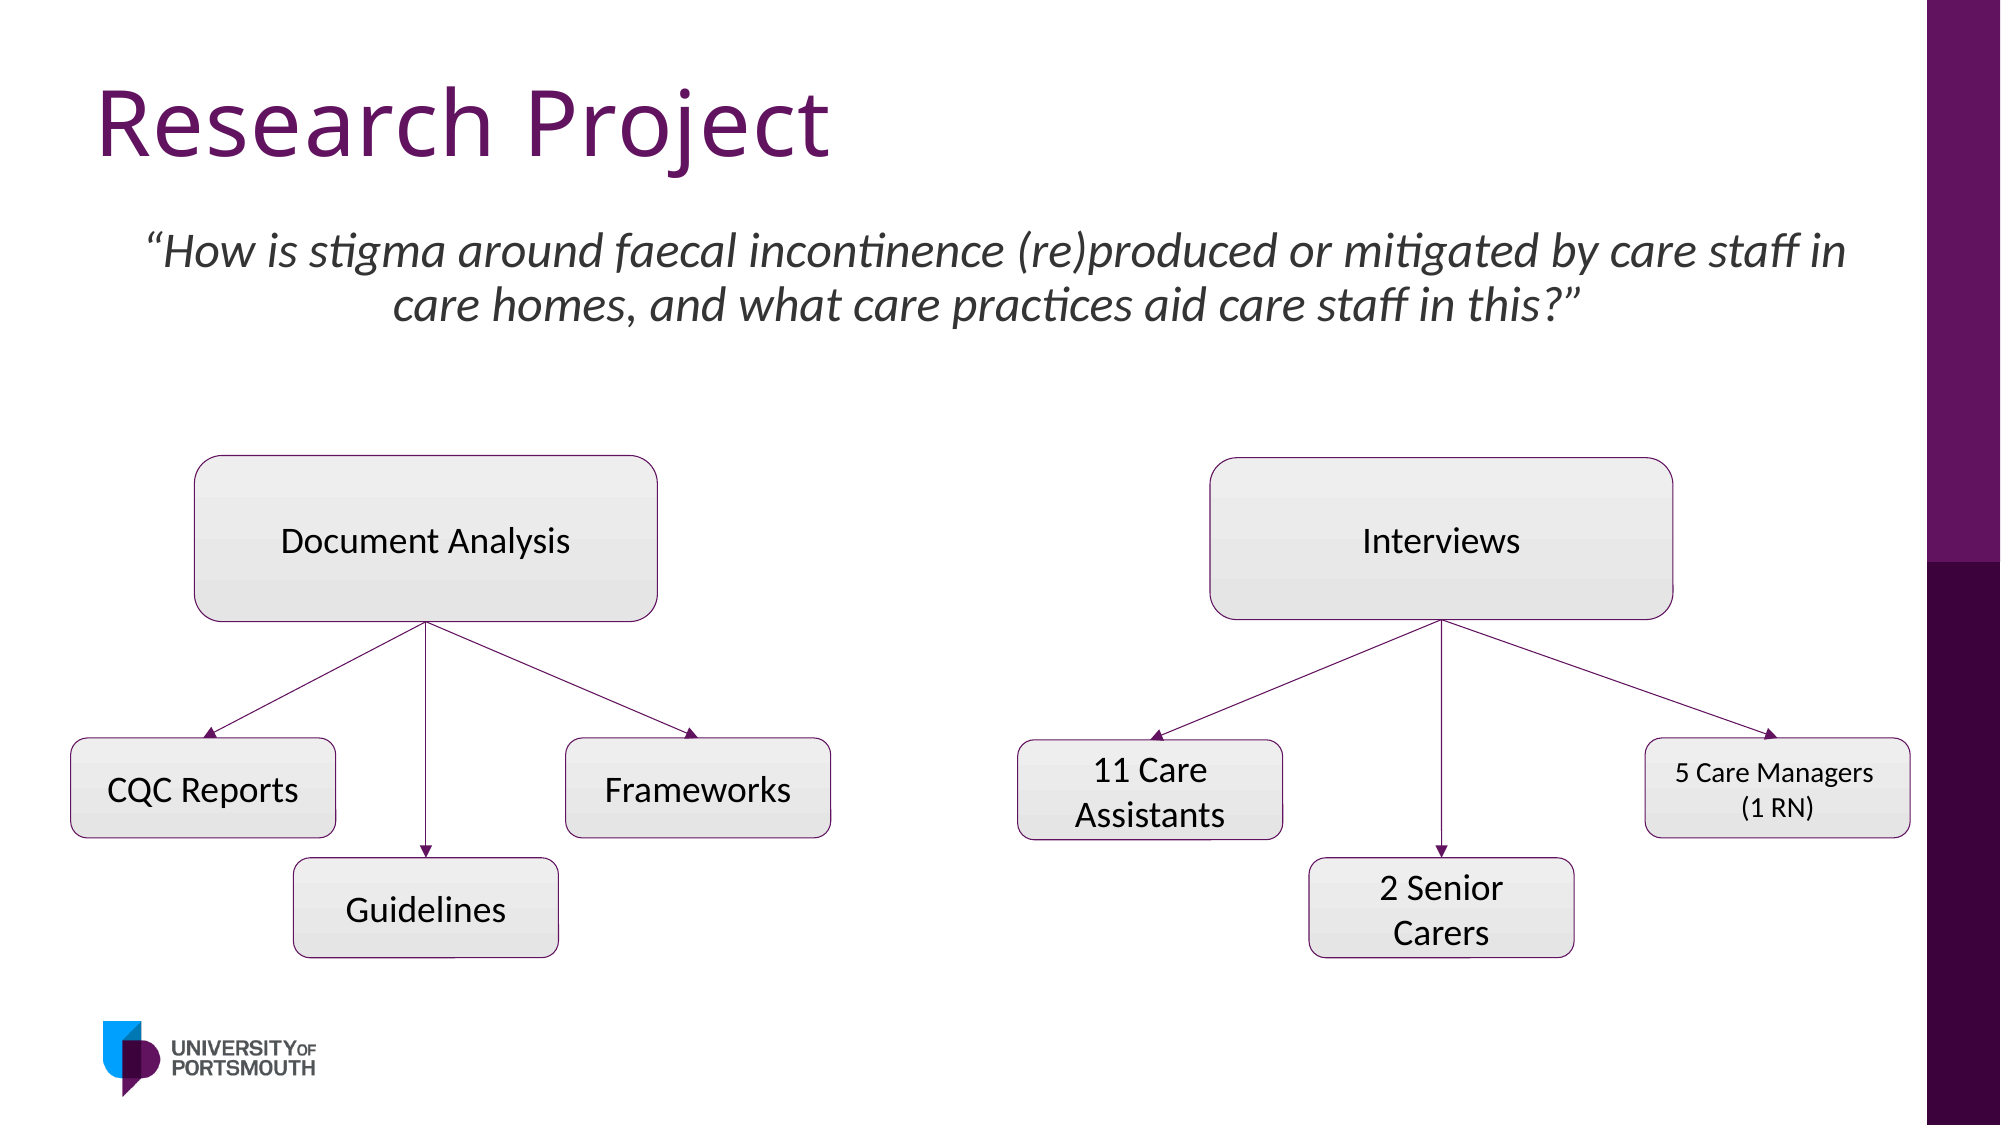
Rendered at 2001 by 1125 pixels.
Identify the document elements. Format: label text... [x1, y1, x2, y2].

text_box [1017, 457, 1911, 958]
picture [103, 1021, 316, 1097]
title Research Project [79, 91, 1908, 217]
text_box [70, 455, 831, 958]
list “How is stigma around faecal incontinence (re)produced or mitigated by care staff in care homes, and what care practices aid care staff in this?” [79, 217, 1911, 374]
